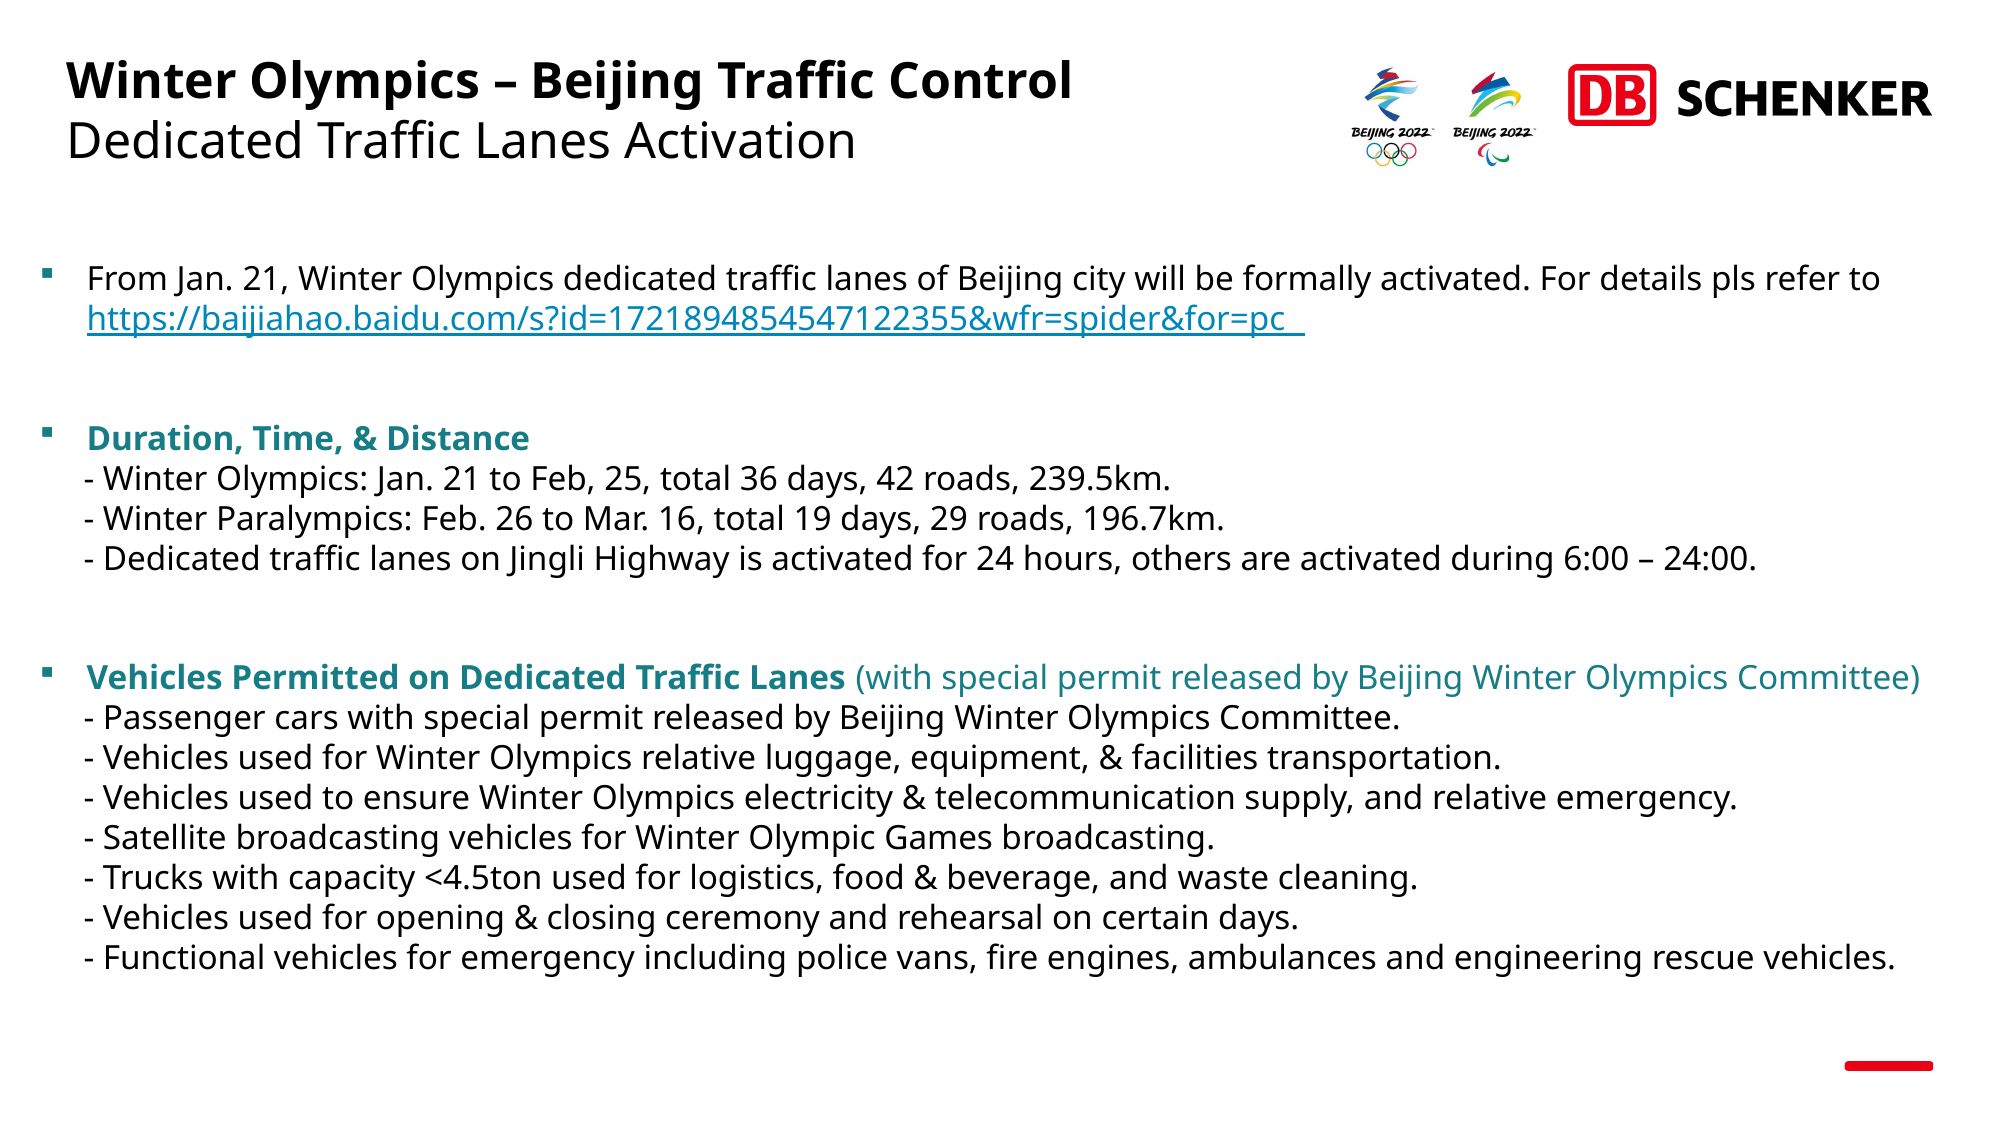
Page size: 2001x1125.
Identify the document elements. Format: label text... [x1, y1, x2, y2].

text_box From Jan. 21, Winter Olympics dedicated traffic lanes of Beijing city will be formally activated. For details pls refer to https://baijiahao.baidu.com/s?id=1721894854547122355&wfr=spider&for=pc Duration, Time, & Distance - Winter Olympics: Jan. 21 to Feb, 25, total 36 days, 42 roads, 239.5km. - Winter Paralympics: Feb. 26 to Mar. 16, total 19 days, 29 roads, 196.7km. - Dedicated traffic lanes on Jingli Highway is activated for 24 hours, others are activated during 6:00 – 24:00. Vehicles Permitted on Dedicated Traffic Lanes (with special permit released by Beijing Winter Olympics Committee) - Passenger cars with special permit released by Beijing Winter Olympics Committee. - Vehicles used for Winter Olympics relative luggage, equipment, & facilities transportation. - Vehicles used to ensure Winter Olympics electricity & telecommunication supply, and relative emergency. - Satellite broadcasting vehicles for Winter Olympic Games broadcasting. - Trucks with capacity <4.5ton used for logistics, food & beverage, and waste cleaning. - Vehicles used for opening & closing ceremony and rehearsal on certain days. - Functional vehicles for emergency including police vans, fire engines, ambulances and engineering rescue vehicles. [24, 249, 1975, 1064]
title Winter Olympics – Beijing Traffic Control Dedicated Traffic Lanes Activation [66, 48, 1863, 185]
picture [1863, 64, 1934, 126]
picture [1337, 55, 1550, 176]
